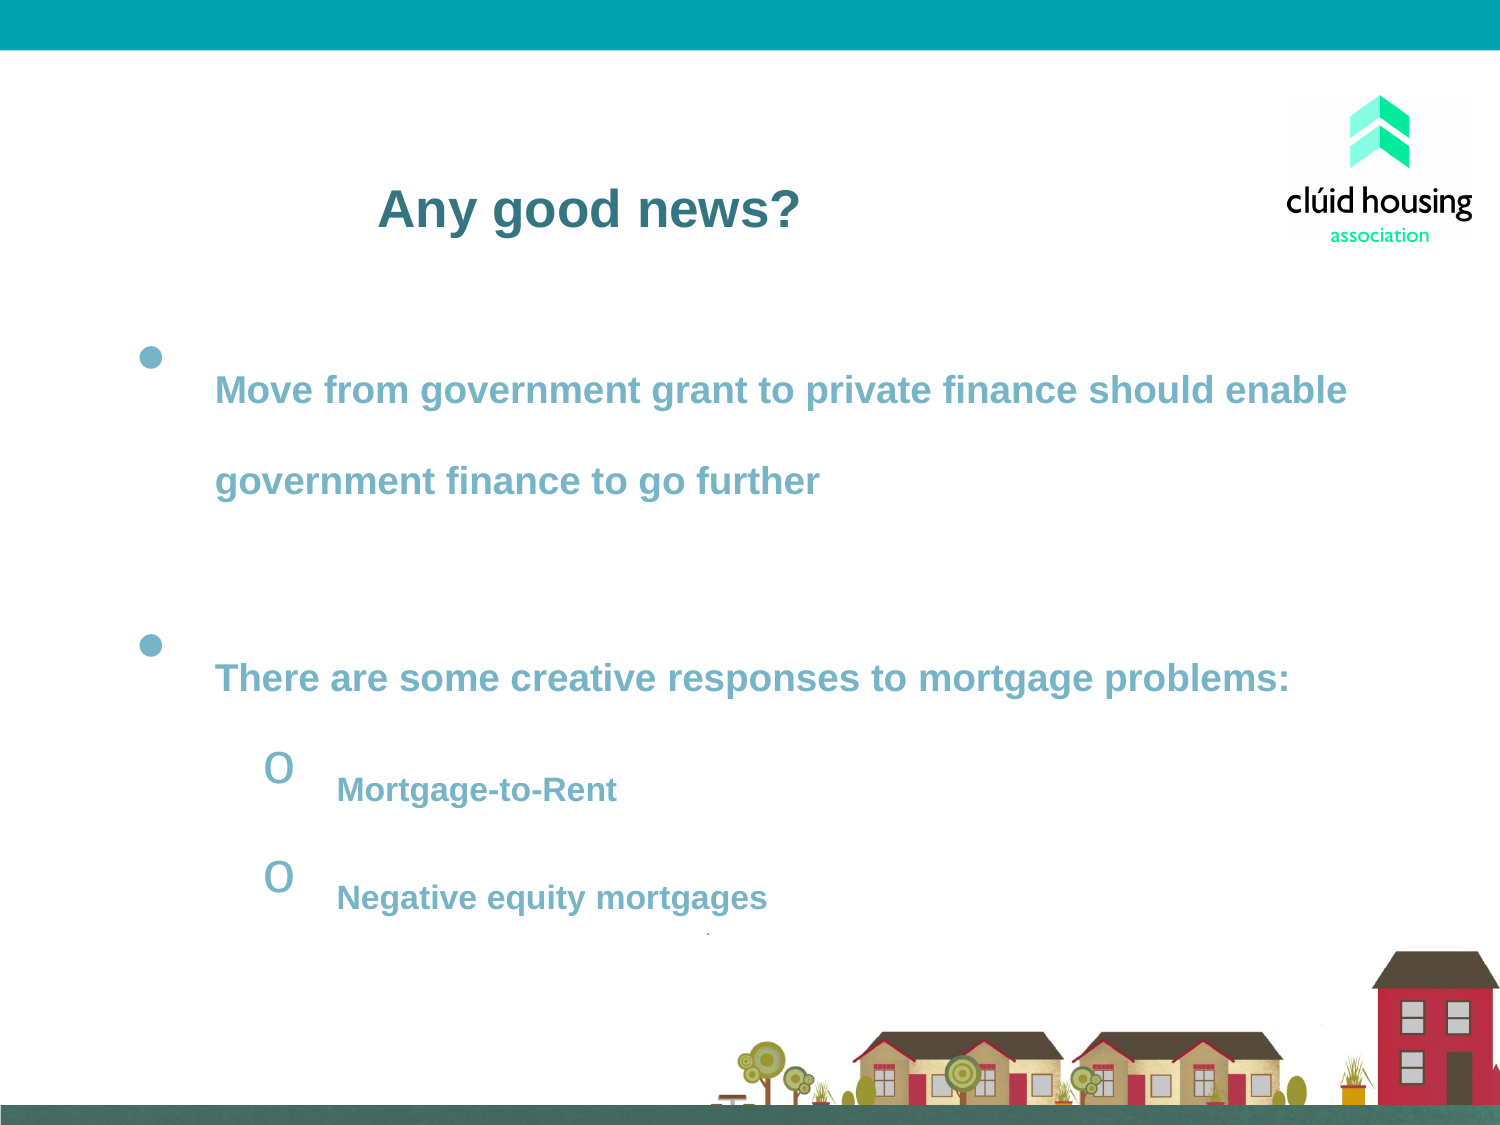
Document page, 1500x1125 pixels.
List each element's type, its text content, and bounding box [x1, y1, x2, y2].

text_box [0, 0, 1500, 51]
text_box Move from government grant to private finance should enable government finance to go further [125, 312, 1375, 510]
text_box There are some creative responses to mortgage problems: Mortgage-to-Rent Negative equity mortgages [125, 600, 1375, 925]
picture [0, 841, 1500, 1125]
text_box Any good news? [362, 105, 1138, 246]
picture [1287, 94, 1472, 242]
